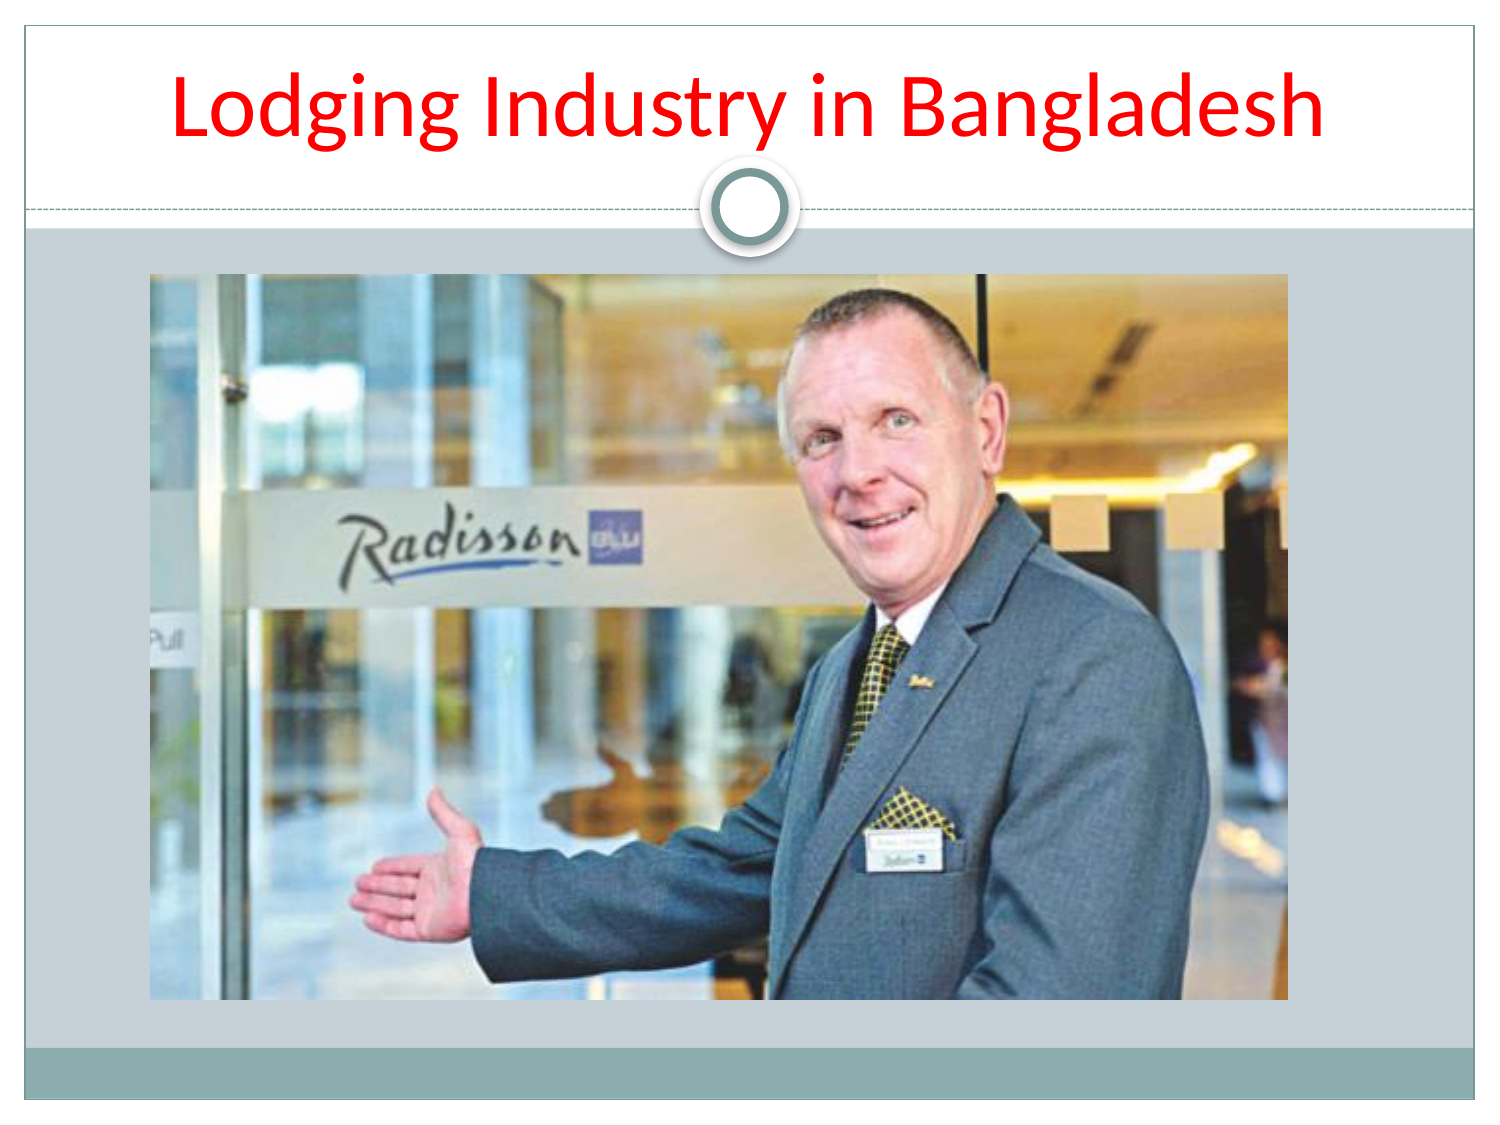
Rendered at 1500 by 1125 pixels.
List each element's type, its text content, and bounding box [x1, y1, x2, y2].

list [149, 274, 1288, 1001]
title Lodging Industry in Bangladesh [49, 37, 1450, 162]
